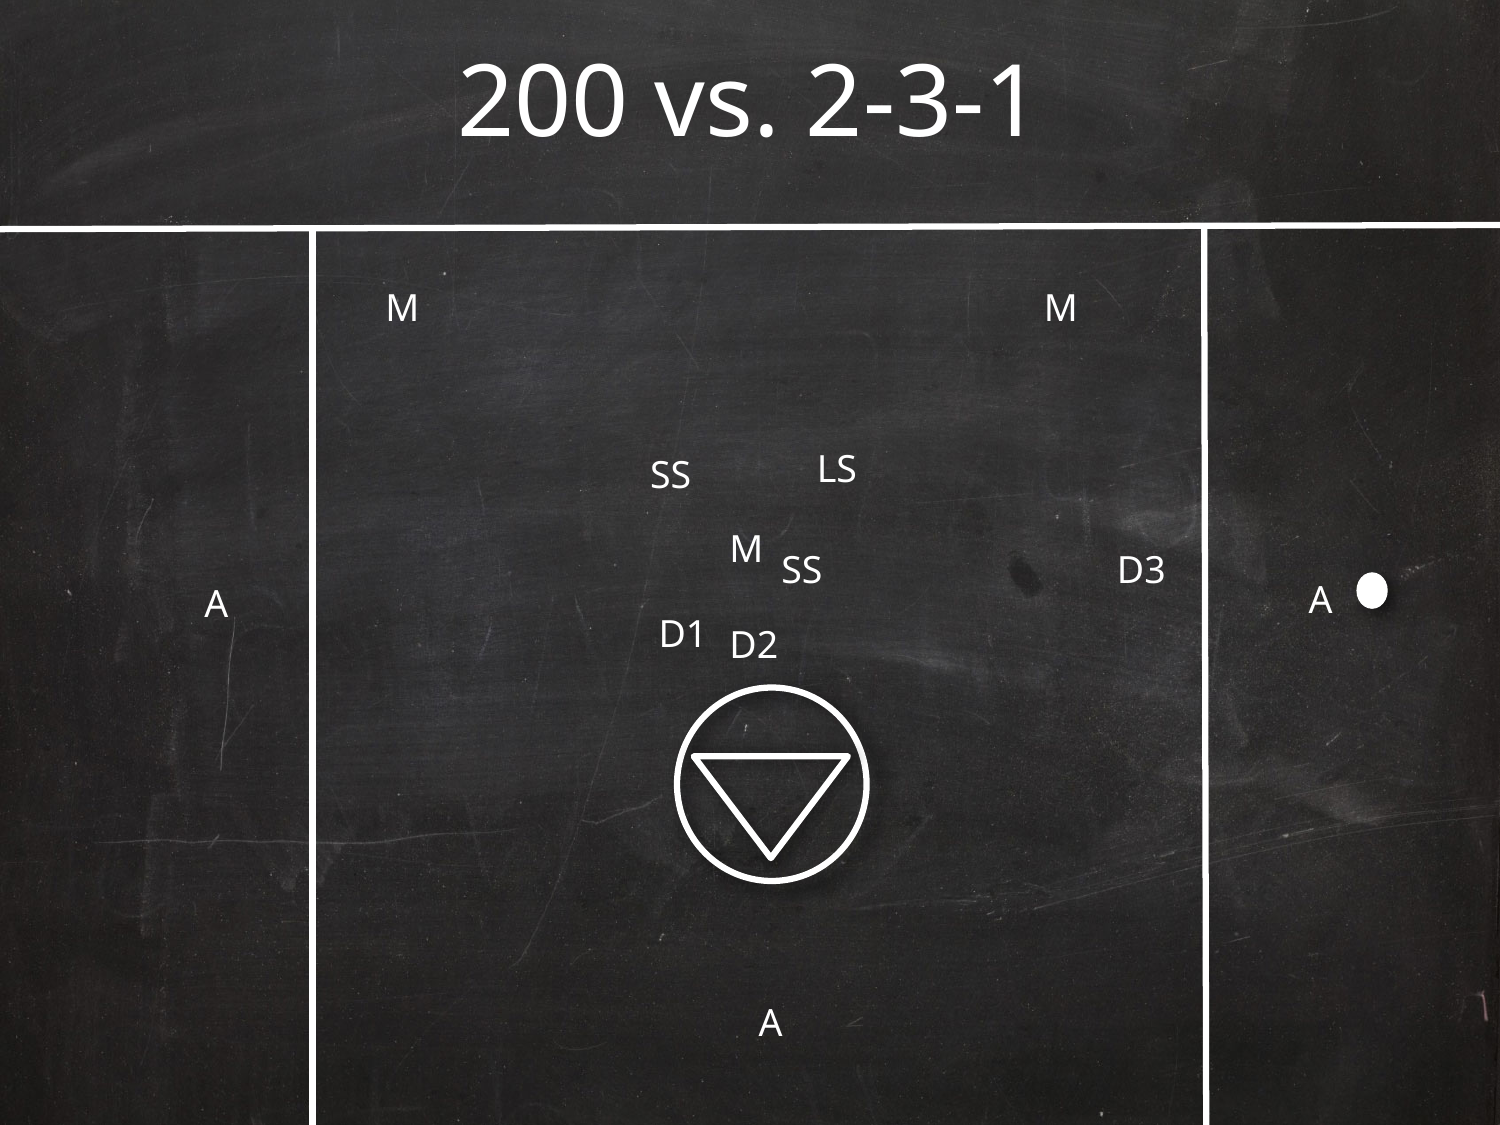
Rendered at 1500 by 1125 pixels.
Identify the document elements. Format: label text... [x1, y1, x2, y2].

text_box D1 [643, 603, 743, 663]
text_box A [189, 572, 248, 633]
text_box A [743, 991, 802, 1052]
picture [1208, 229, 1500, 1125]
picture [316, 229, 1203, 1125]
text_box SS [766, 538, 861, 599]
title 200 vs. 2-3-1 [112, 19, 1388, 173]
text_box M [1029, 277, 1088, 337]
picture [0, 232, 309, 1125]
text_box LS [802, 437, 880, 497]
text_box M [370, 276, 430, 337]
picture [0, 0, 1500, 226]
text_box D3 [1102, 538, 1207, 599]
text_box D2 [714, 613, 802, 674]
text_box SS [635, 443, 736, 503]
text_box [1356, 572, 1388, 609]
text_box A [1293, 568, 1353, 629]
text_box M [714, 517, 773, 578]
